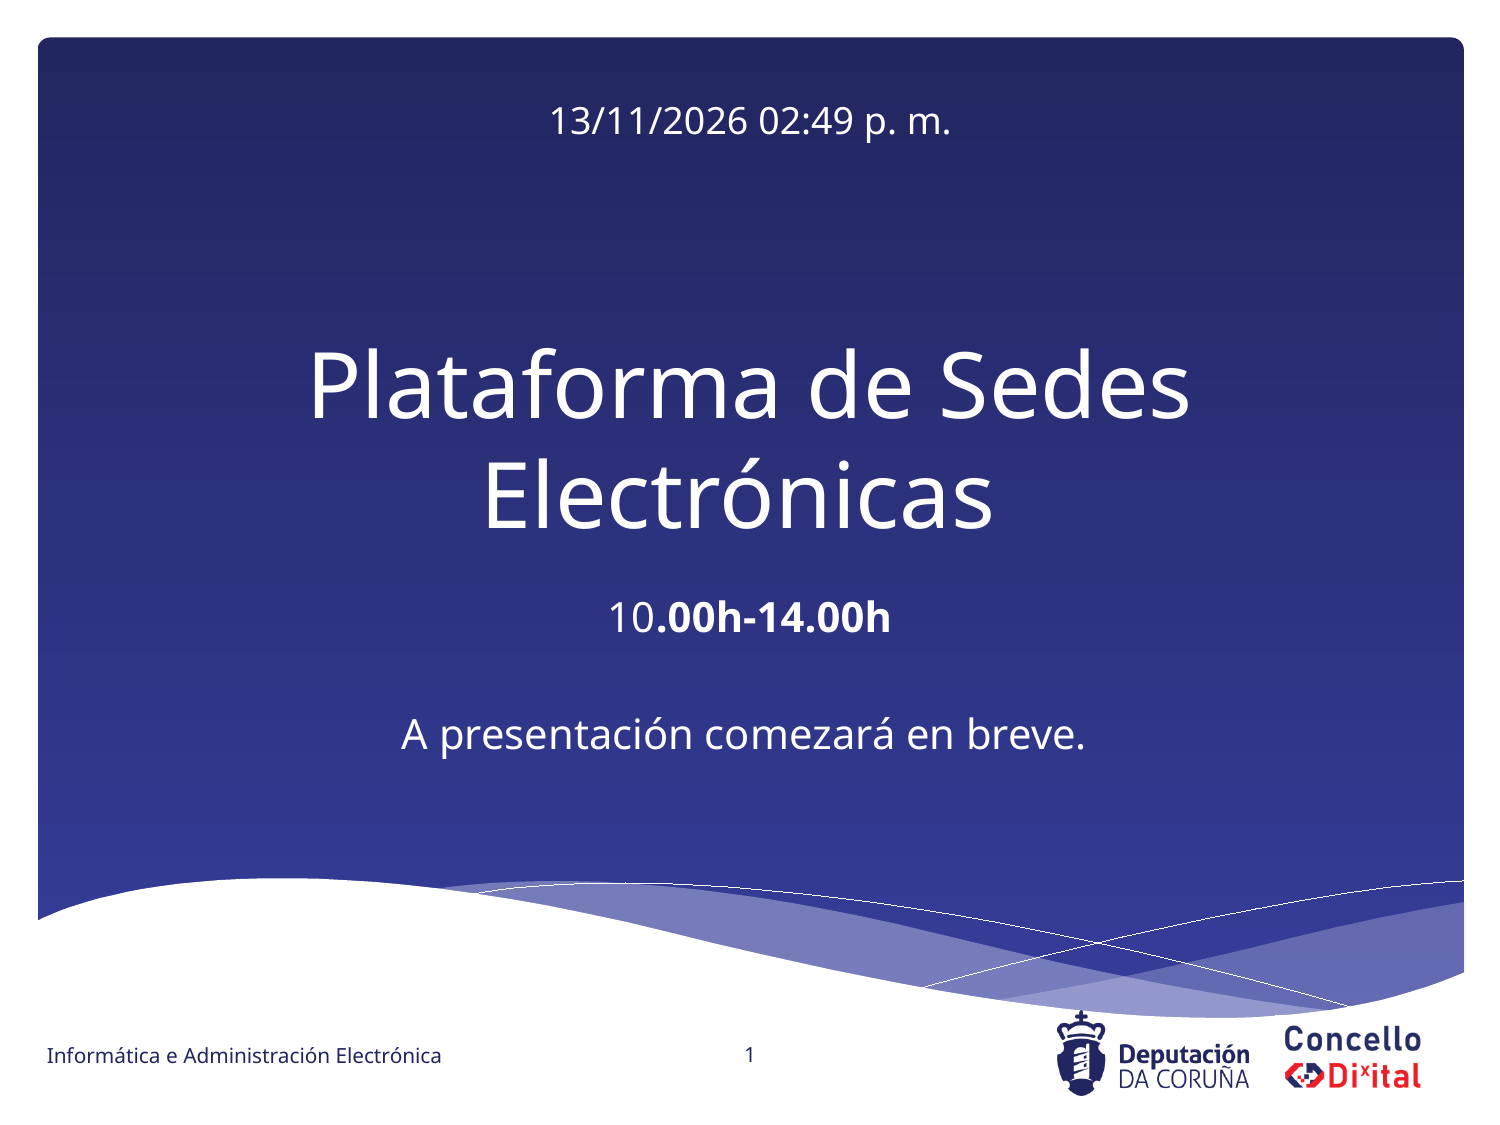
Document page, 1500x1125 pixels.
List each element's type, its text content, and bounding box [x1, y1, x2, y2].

picture [1057, 1010, 1249, 1096]
footer Informática e Administración Electrónica [31, 1025, 654, 1086]
slide_number 1 [654, 1025, 846, 1086]
picture [1274, 1015, 1437, 1102]
title Plataforma de Sedes Electrónicas [112, 262, 1388, 555]
subtitle 10.00h-14.00h A presentación comezará en breve. [225, 583, 1275, 825]
